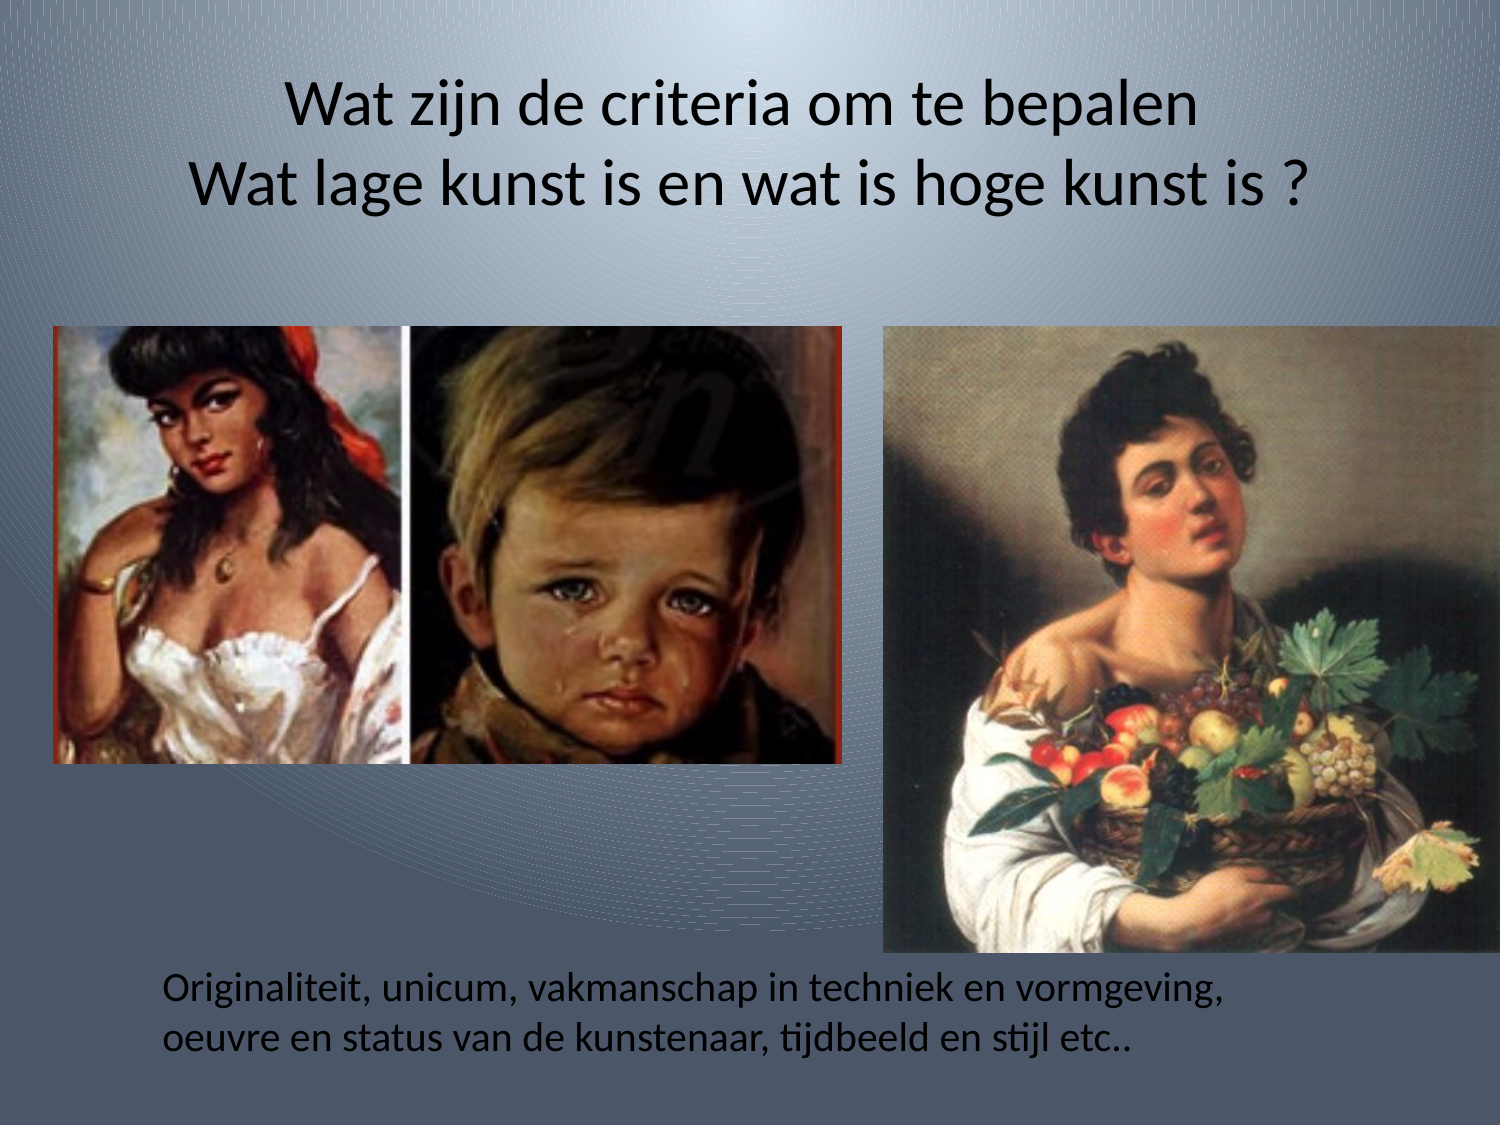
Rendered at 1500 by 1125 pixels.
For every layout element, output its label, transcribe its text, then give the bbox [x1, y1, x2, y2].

picture [883, 326, 1500, 953]
text_box Originaliteit, unicum, vakmanschap in techniek en vormgeving, oeuvre en status van de kunstenaar, tijdbeeld en stijl etc.. [147, 952, 1435, 1068]
title Wat zijn de criteria om te bepalen Wat lage kunst is en wat is hoge kunst is ? [75, 45, 1425, 233]
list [52, 326, 842, 764]
